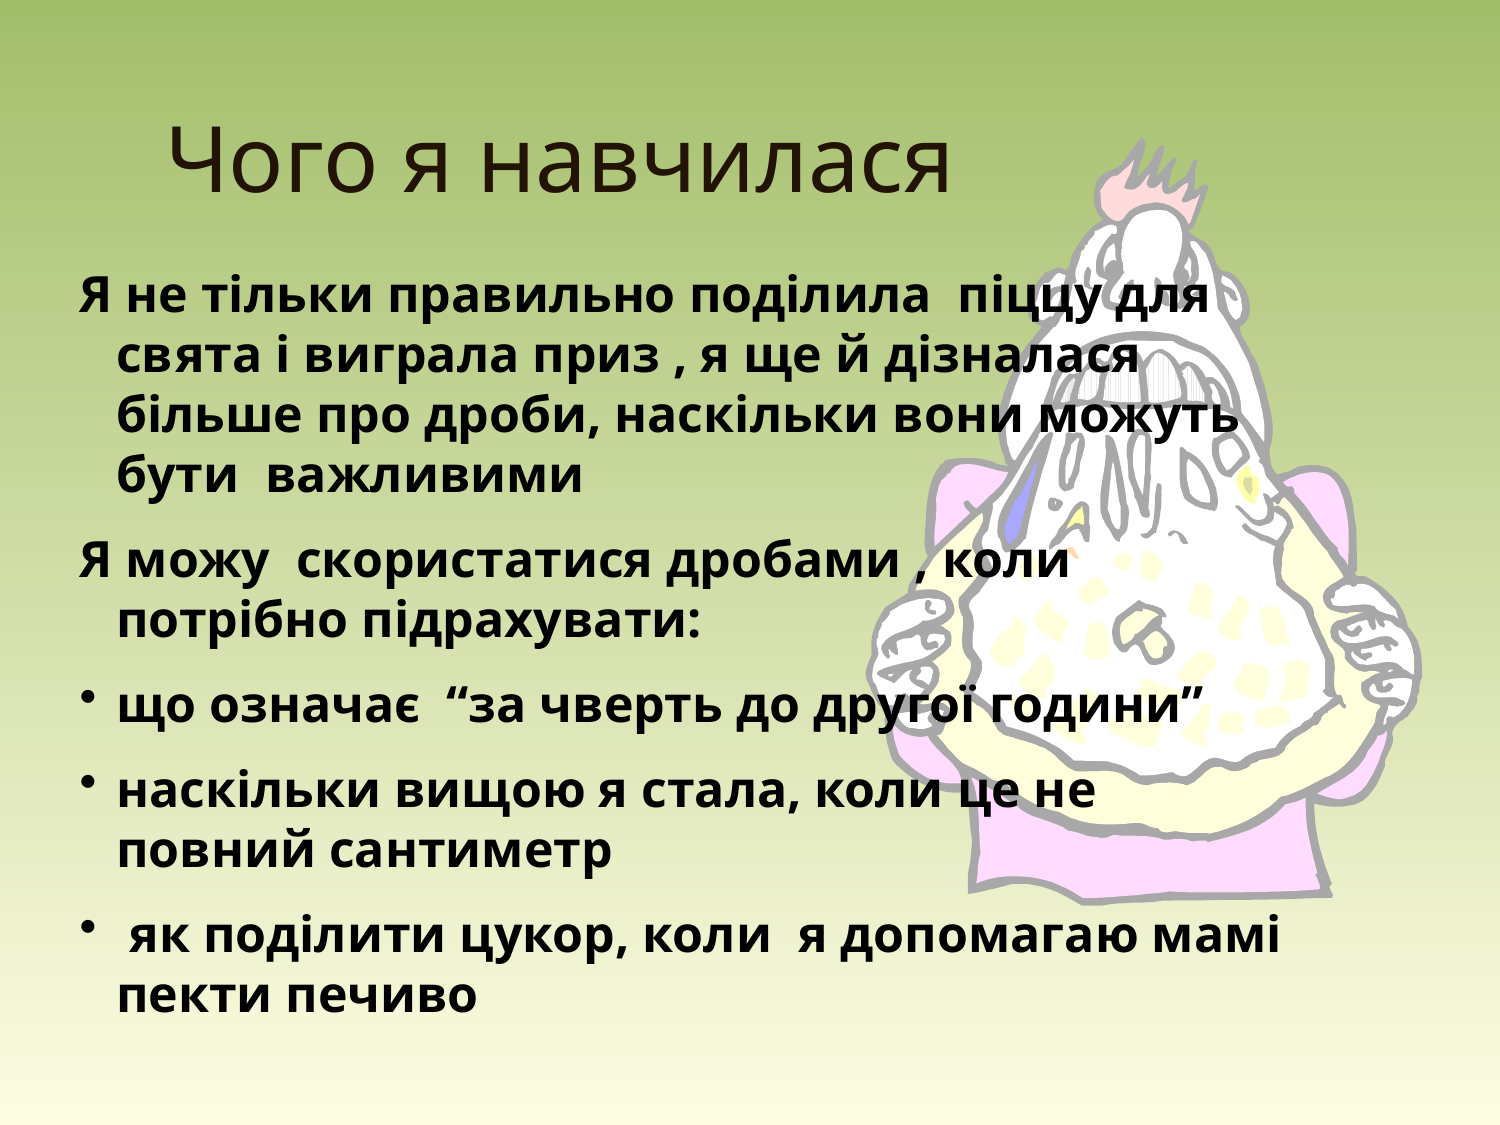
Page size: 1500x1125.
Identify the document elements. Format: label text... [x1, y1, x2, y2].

title Чого я навчилася [149, 62, 1426, 251]
picture [862, 137, 1423, 906]
text_box Я не тільки правильно поділила піццу для свята і виграла приз , я ще й дізналася більше про дроби, наскільки вони можуть бути важливими Я можу скористатися дробами , коли потрібно підрахувати: що означає “за чверть до другої години” наскільки вищою я стала, коли це не повний сантиметр як поділити цукор, коли я допомагаю мамі пекти печиво [64, 255, 1303, 1031]
list [174, 908, 1426, 1051]
